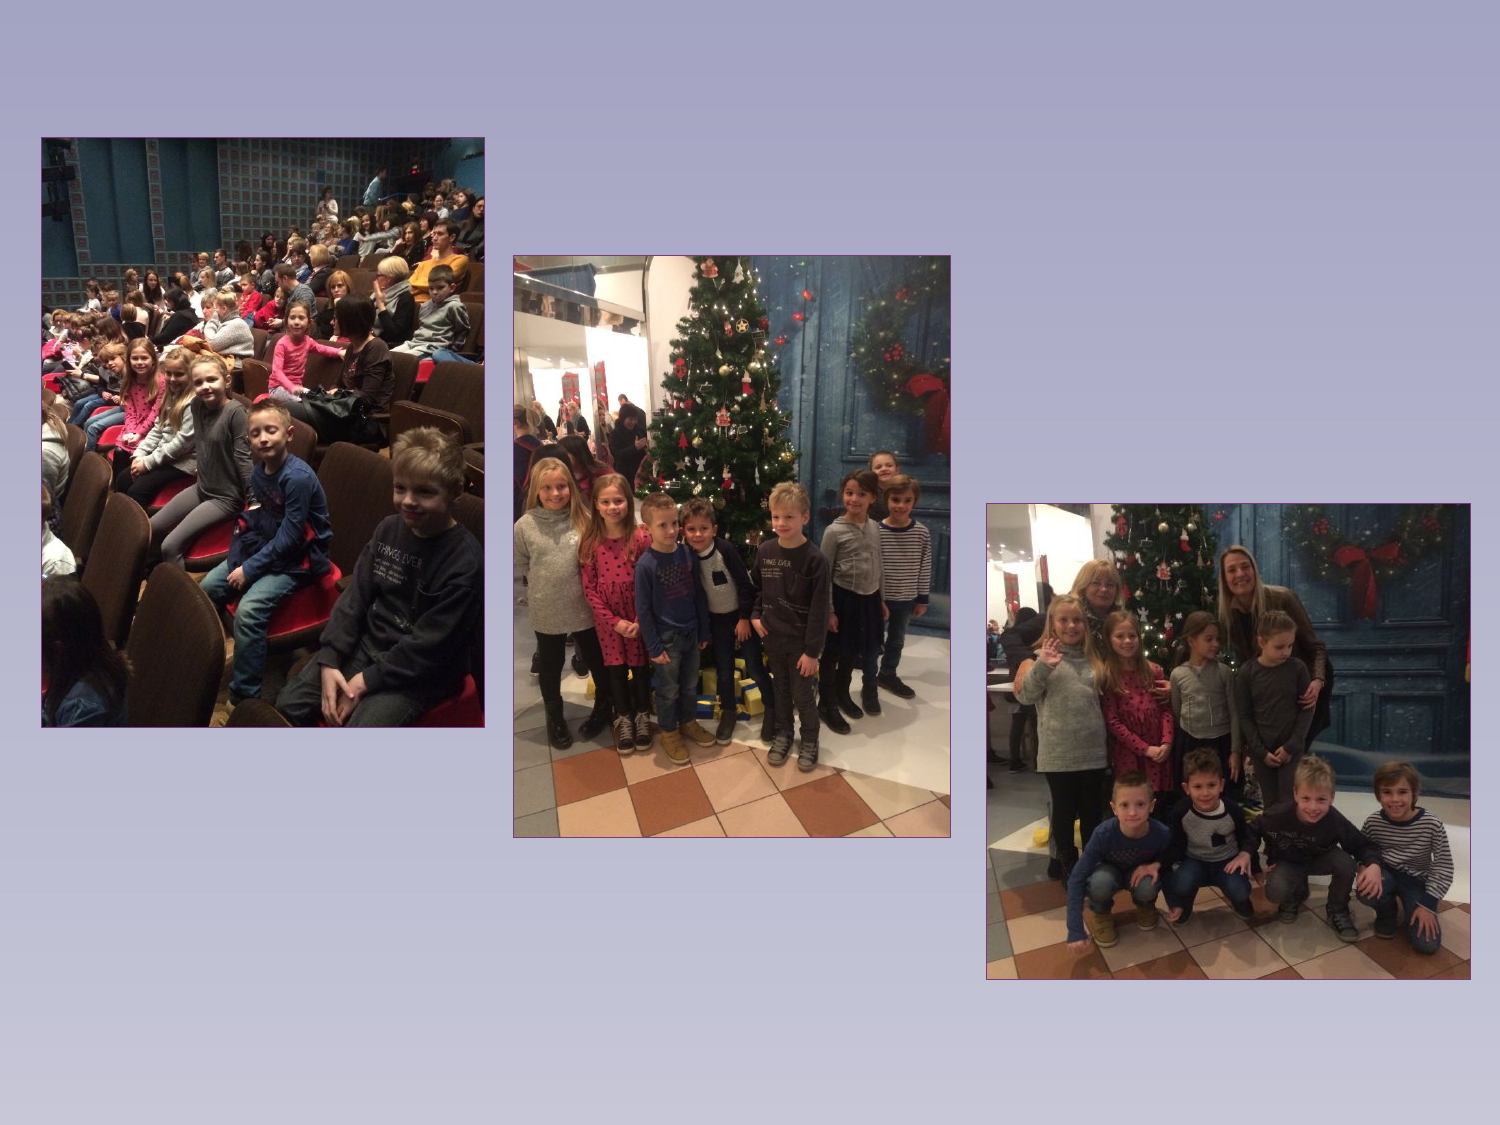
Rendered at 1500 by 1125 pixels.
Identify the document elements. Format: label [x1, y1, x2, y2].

picture [985, 503, 1471, 980]
picture [41, 136, 485, 728]
picture [513, 255, 952, 839]
